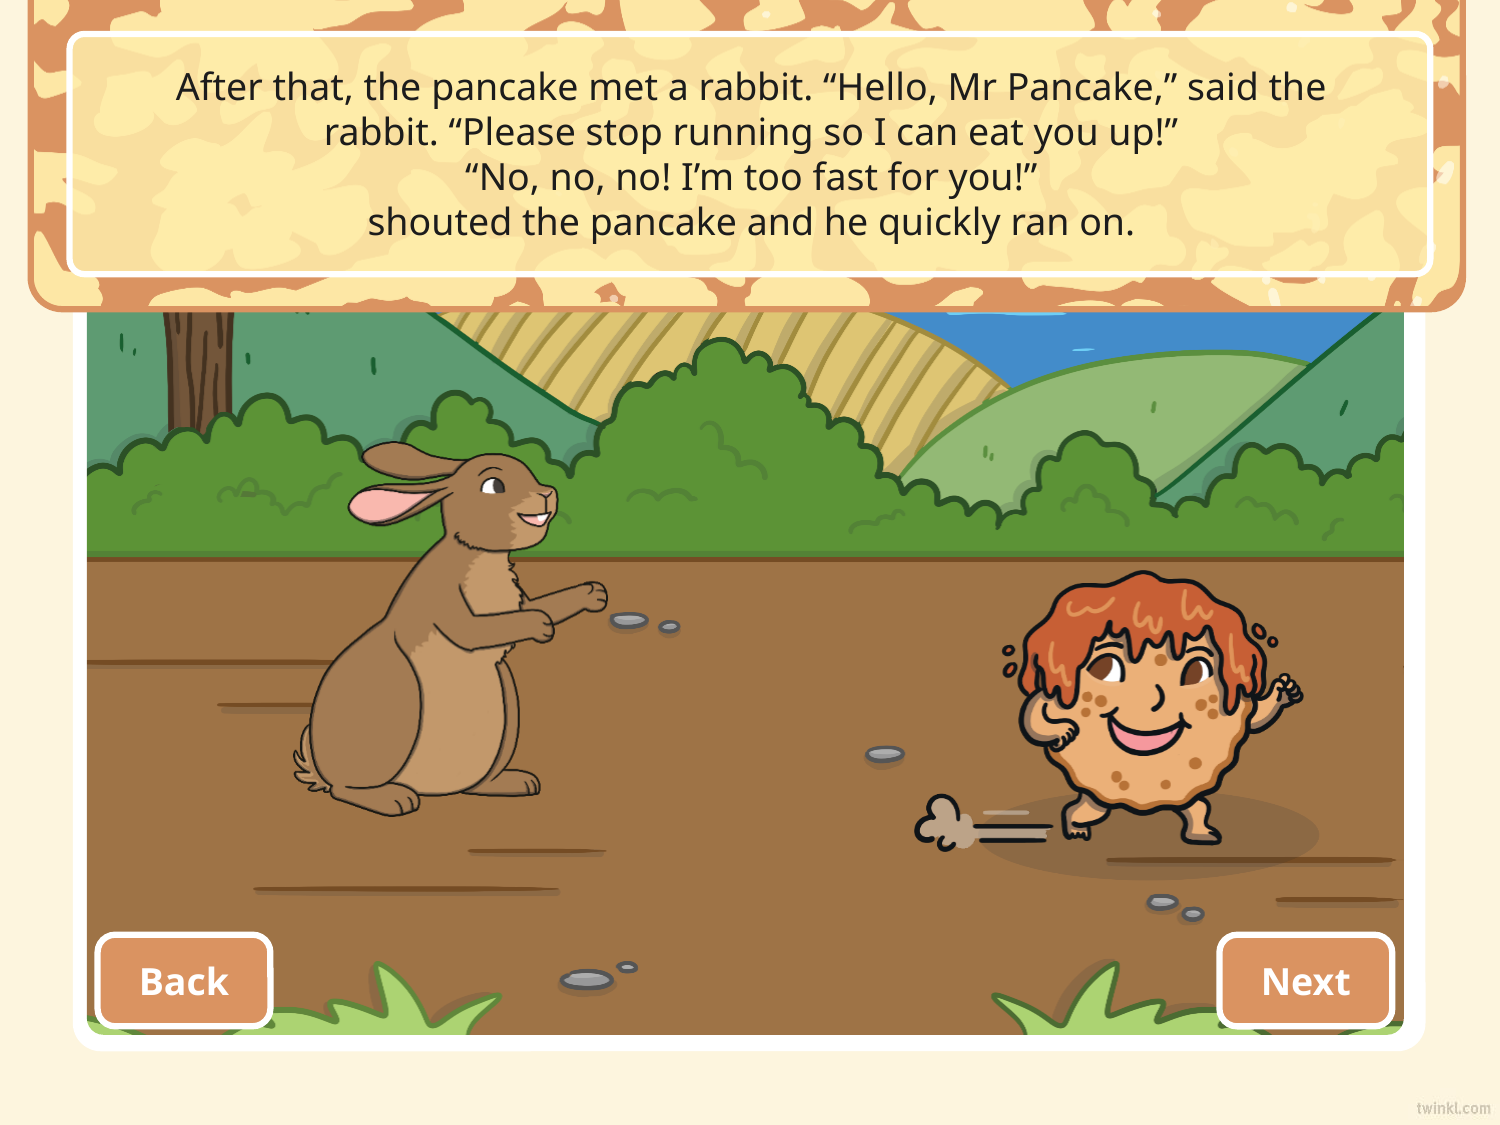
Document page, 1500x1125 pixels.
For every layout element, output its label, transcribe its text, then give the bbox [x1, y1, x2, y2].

picture [0, 0, 1500, 1125]
picture [293, 441, 608, 817]
text_box [85, 313, 1405, 1036]
text_box Back [96, 933, 272, 1028]
text_box Next [1218, 933, 1394, 1028]
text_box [30, 0, 1463, 310]
picture [913, 570, 1304, 852]
